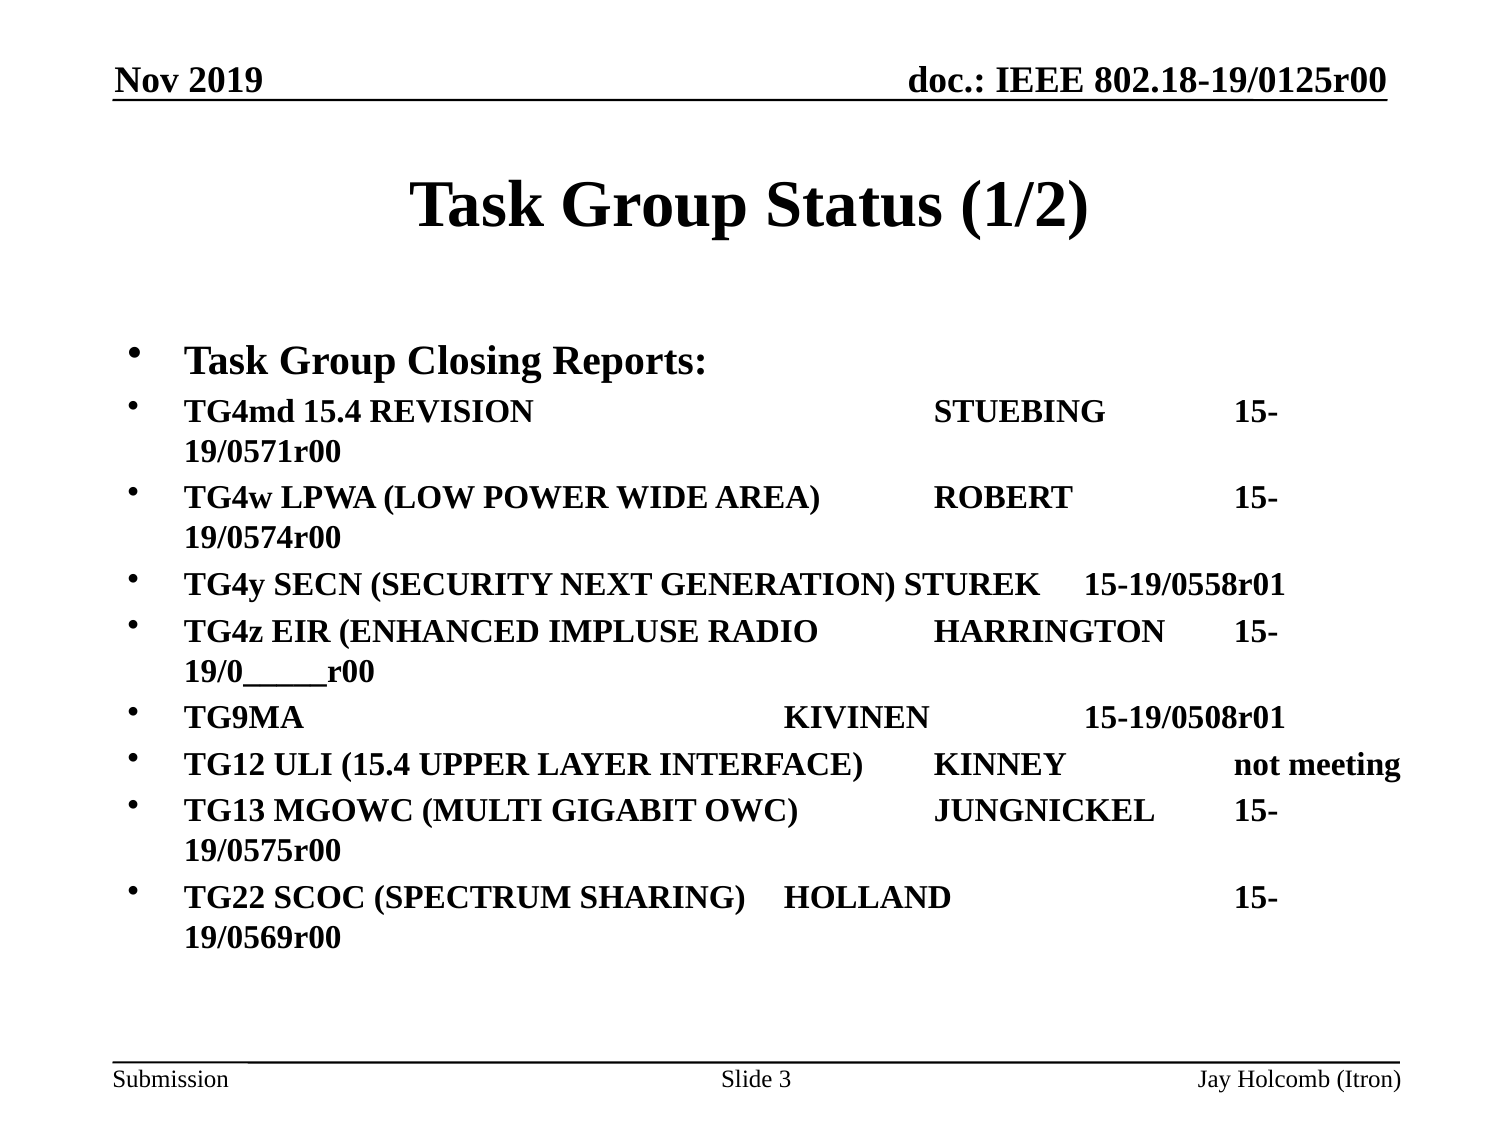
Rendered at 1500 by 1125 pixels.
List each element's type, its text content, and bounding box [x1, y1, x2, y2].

slide_number Slide 3 [712, 1061, 800, 1093]
title Task Group Status (1/2) [112, 112, 1388, 288]
footer Jay Holcomb (Itron) [1154, 1061, 1402, 1093]
list Task Group Closing Reports: TG4md 15.4 REVISION STUEBING 15-19/0571r00 TG4w LPWA (LOW POWER WIDE AREA) ROBERT 15-19/0574r00 TG4y SECN (SECURITY NEXT GENERATION) STUREK 15-19/0558r01 TG4z EIR (ENHANCED IMPLUSE RADIO HARRINGTON 15-19/0_____r00 TG9MA KIVINEN 15-19/0508r01 TG12 ULI (15.4 UPPER LAYER INTERFACE) KINNEY not meeting TG13 MGOWC (MULTI GIGABIT OWC) JUNGNICKEL 15-19/0575r00 TG22 SCOC (SPECTRUM SHARING) HOLLAND 15-19/0569r00 [112, 324, 1438, 1001]
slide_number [114, 54, 265, 101]
